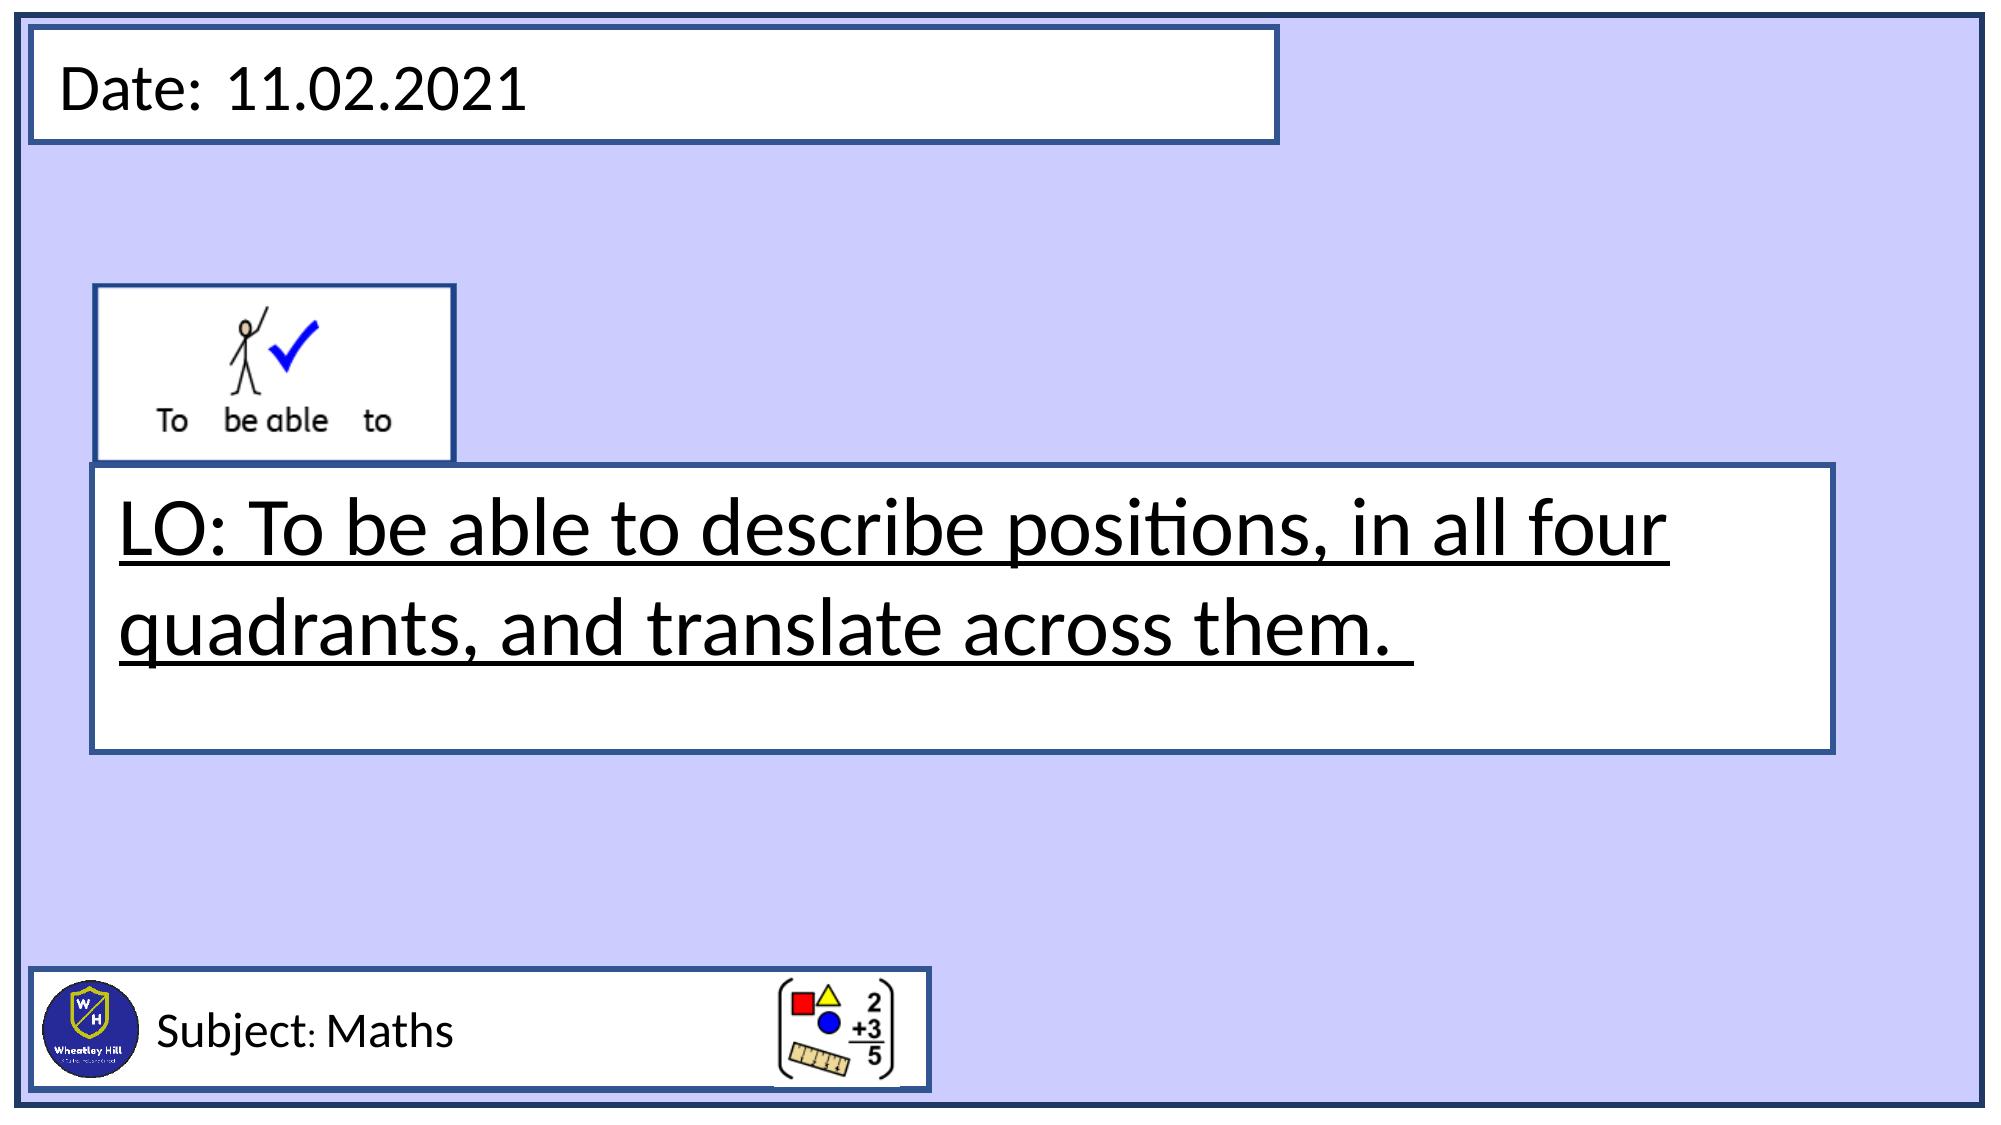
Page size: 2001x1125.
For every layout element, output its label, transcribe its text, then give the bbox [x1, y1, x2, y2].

text_box LO: To be able to describe positions, in all four quadrants, and translate across them. [104, 464, 1816, 680]
picture [42, 980, 142, 1079]
text_box Date: 11.02.2021 [44, 36, 1264, 132]
text_box [30, 968, 930, 1091]
picture [774, 974, 900, 1087]
text_box Subject: Maths [142, 989, 774, 1065]
text_box [16, 14, 1983, 1106]
text_box [30, 26, 1278, 143]
picture [92, 283, 457, 465]
text_box [91, 464, 1834, 753]
